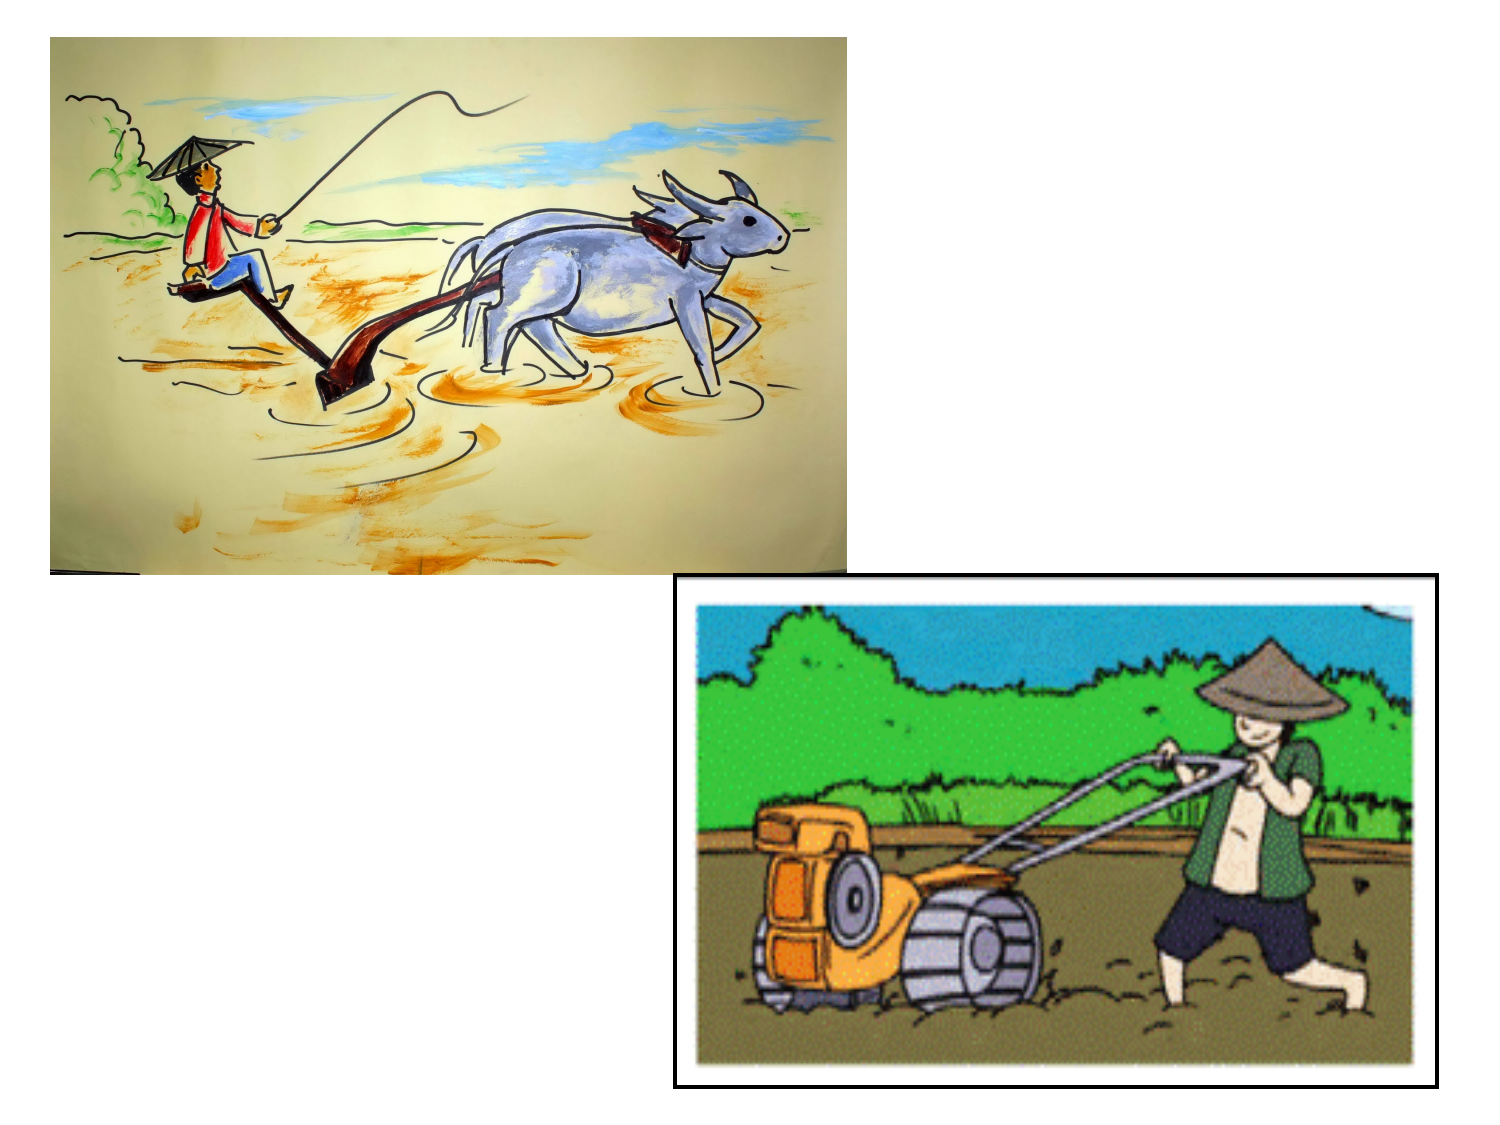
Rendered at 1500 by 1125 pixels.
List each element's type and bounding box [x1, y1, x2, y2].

text_box [674, 574, 1438, 1088]
picture [49, 37, 847, 576]
